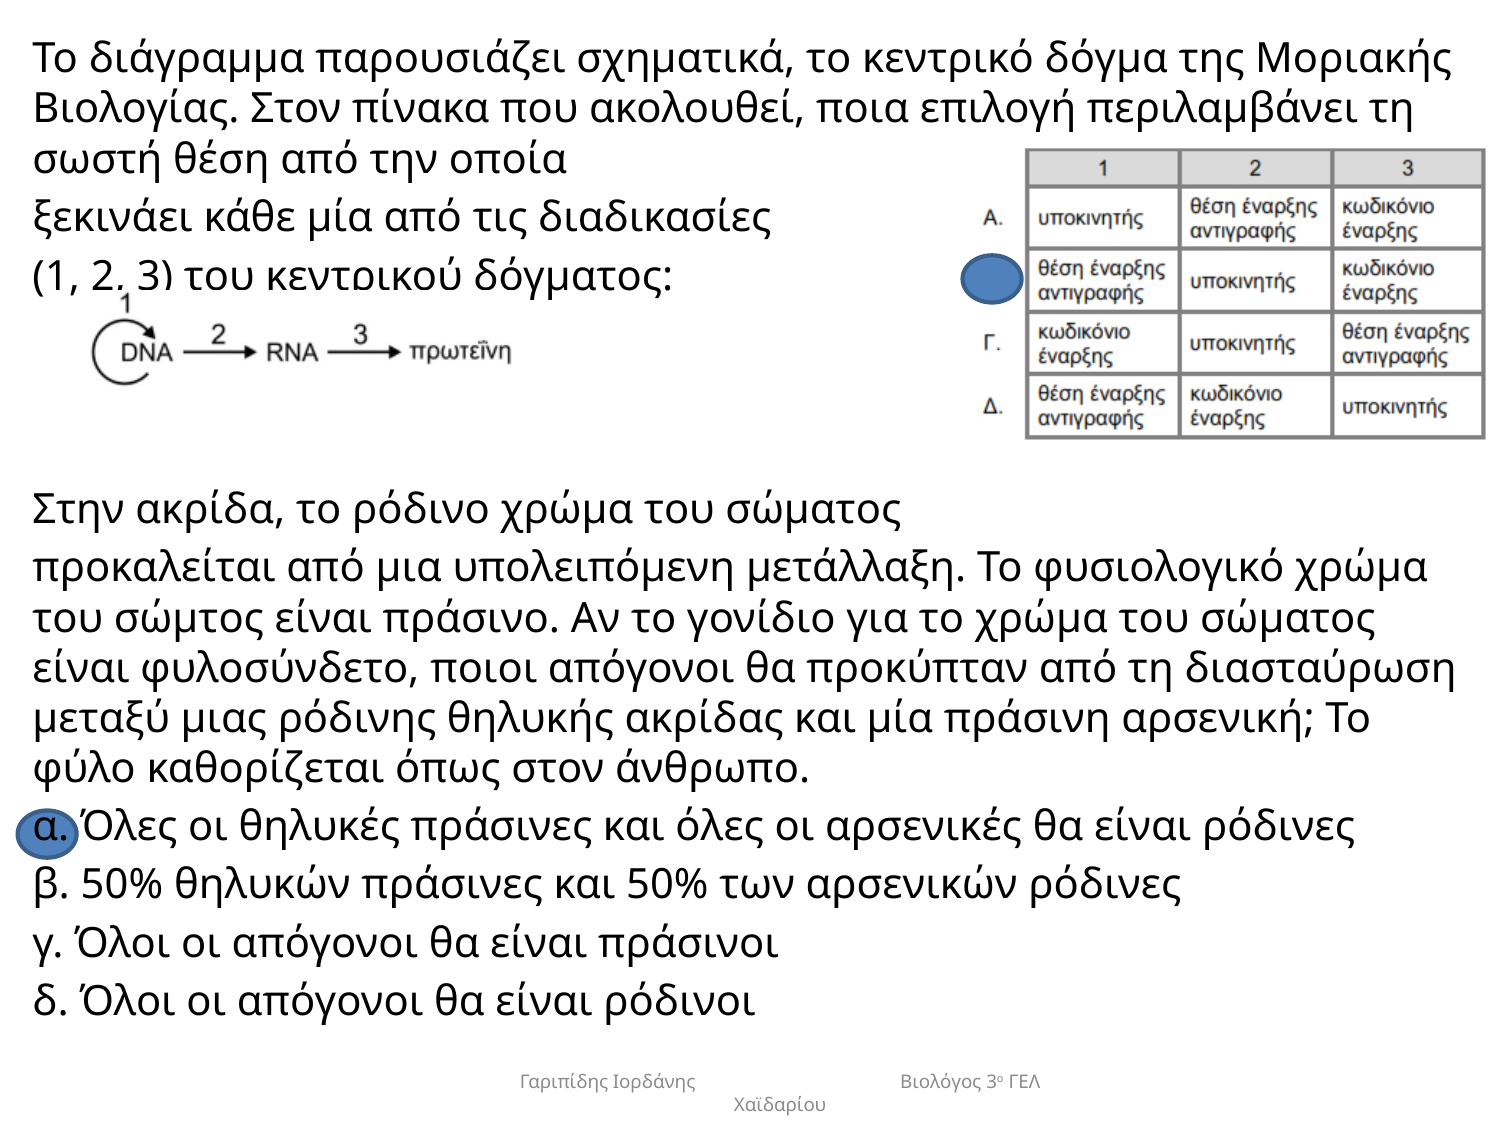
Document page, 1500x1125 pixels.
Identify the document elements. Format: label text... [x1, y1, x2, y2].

list Το διάγραμμα παρουσιάζει σχηματικά, το κεντρικό δόγμα της Μοριακής Βιολογίας. Στον πίνακα που ακολουθεί, ποια επιλογή περιλαμβάνει τη σωστή θέση από την οποία ξεκινάει κάθε μία από τις διαδικασίες (1, 2, 3) του κεντρικού δόγματος: Στην ακρίδα, το ρόδινο χρώμα του σώματος προκαλείται από μια υπολειπόμενη μετάλλαξη. Το φυσιολογικό χρώμα του σώμτος είναι πράσινο. Αν το γονίδιο για το χρώμα του σώματος είναι φυλοσύνδετο, ποιοι απόγονοι θα προκύπταν από τη διασταύρωση μεταξύ μιας ρόδινης θηλυκής ακρίδας και μία πράσινη αρσενική; Το φύλο καθορίζεται όπως στον άνθρωπο. α. Όλες οι θηλυκές πράσινες και όλες οι αρσενικές θα είναι ρόδινες β. 50% θηλυκών πράσινες και 50% των αρσενικών ρόδινες γ. Όλοι οι απόγονοι θα είναι πράσινοι δ. Όλοι οι απόγονοι θα είναι ρόδινοι [17, 23, 1483, 1125]
picture [88, 290, 516, 401]
footer Γαριπίδης Ιορδάνης Βιολόγος 3ο ΓΕΛ Χαϊδαρίου [501, 1062, 1059, 1123]
text_box [960, 263, 967, 295]
picture [972, 136, 1493, 457]
